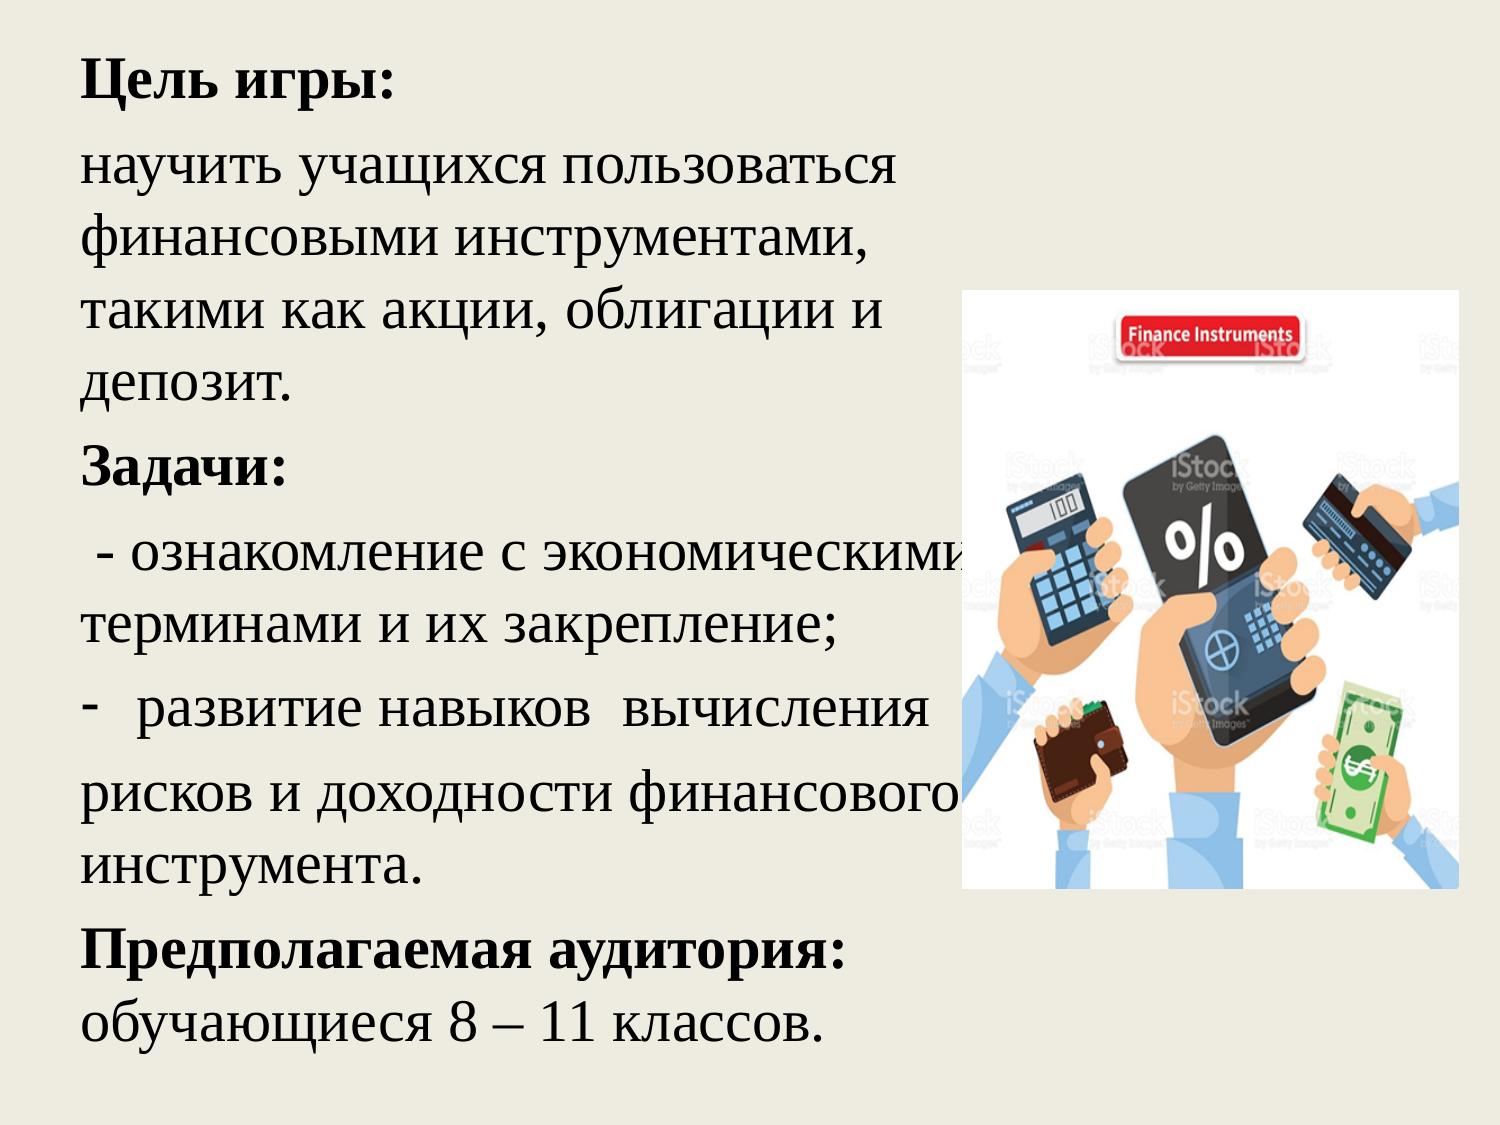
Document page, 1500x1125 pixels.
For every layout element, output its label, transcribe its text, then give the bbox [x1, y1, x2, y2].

picture [962, 290, 1459, 889]
list Цель игры: научить учащихся пользоваться финансовыми инструментами, такими как акции, облигации и депозит. Задачи: - ознакомление с экономическими терминами и их закрепление; развитие навыков вычисления рисков и доходности финансового инструмента. Предполагаемая аудитория: обучающиеся 8 – 11 классов. [64, 30, 999, 1071]
